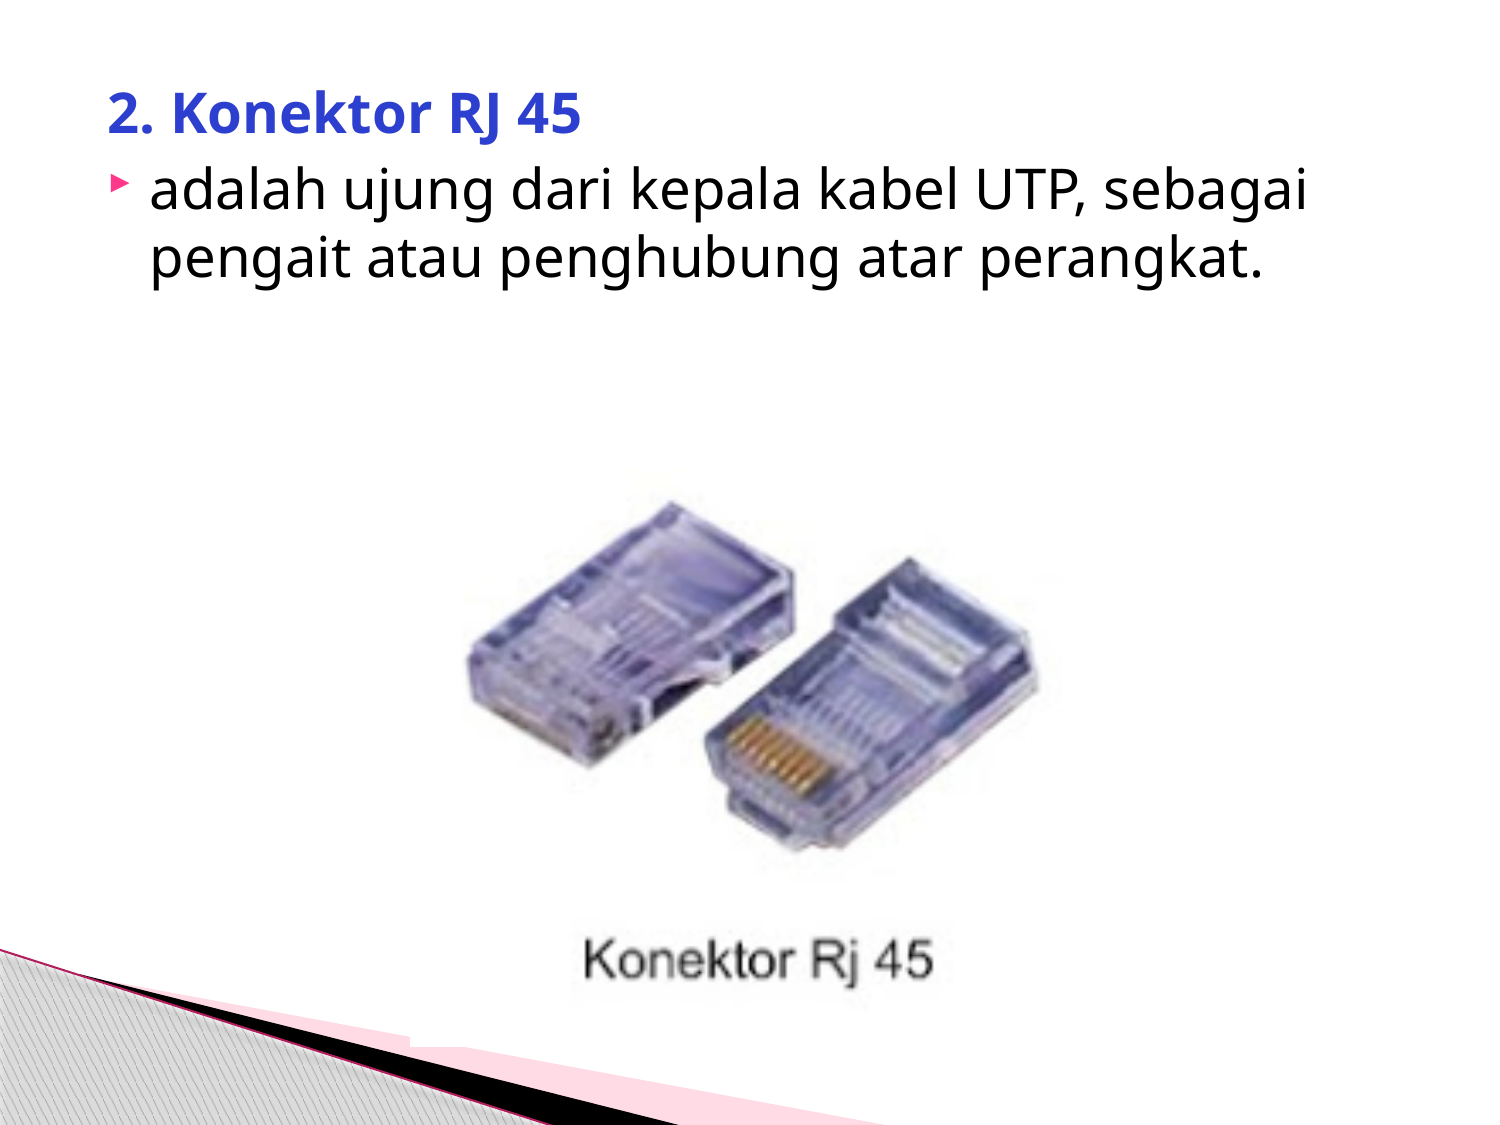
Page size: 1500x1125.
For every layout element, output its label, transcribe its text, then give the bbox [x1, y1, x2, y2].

list 2. Konektor RJ 45 adalah ujung dari kepala kabel UTP, sebagai pengait atau penghubung atar perangkat. [75, 70, 1425, 986]
picture [409, 468, 1091, 1047]
